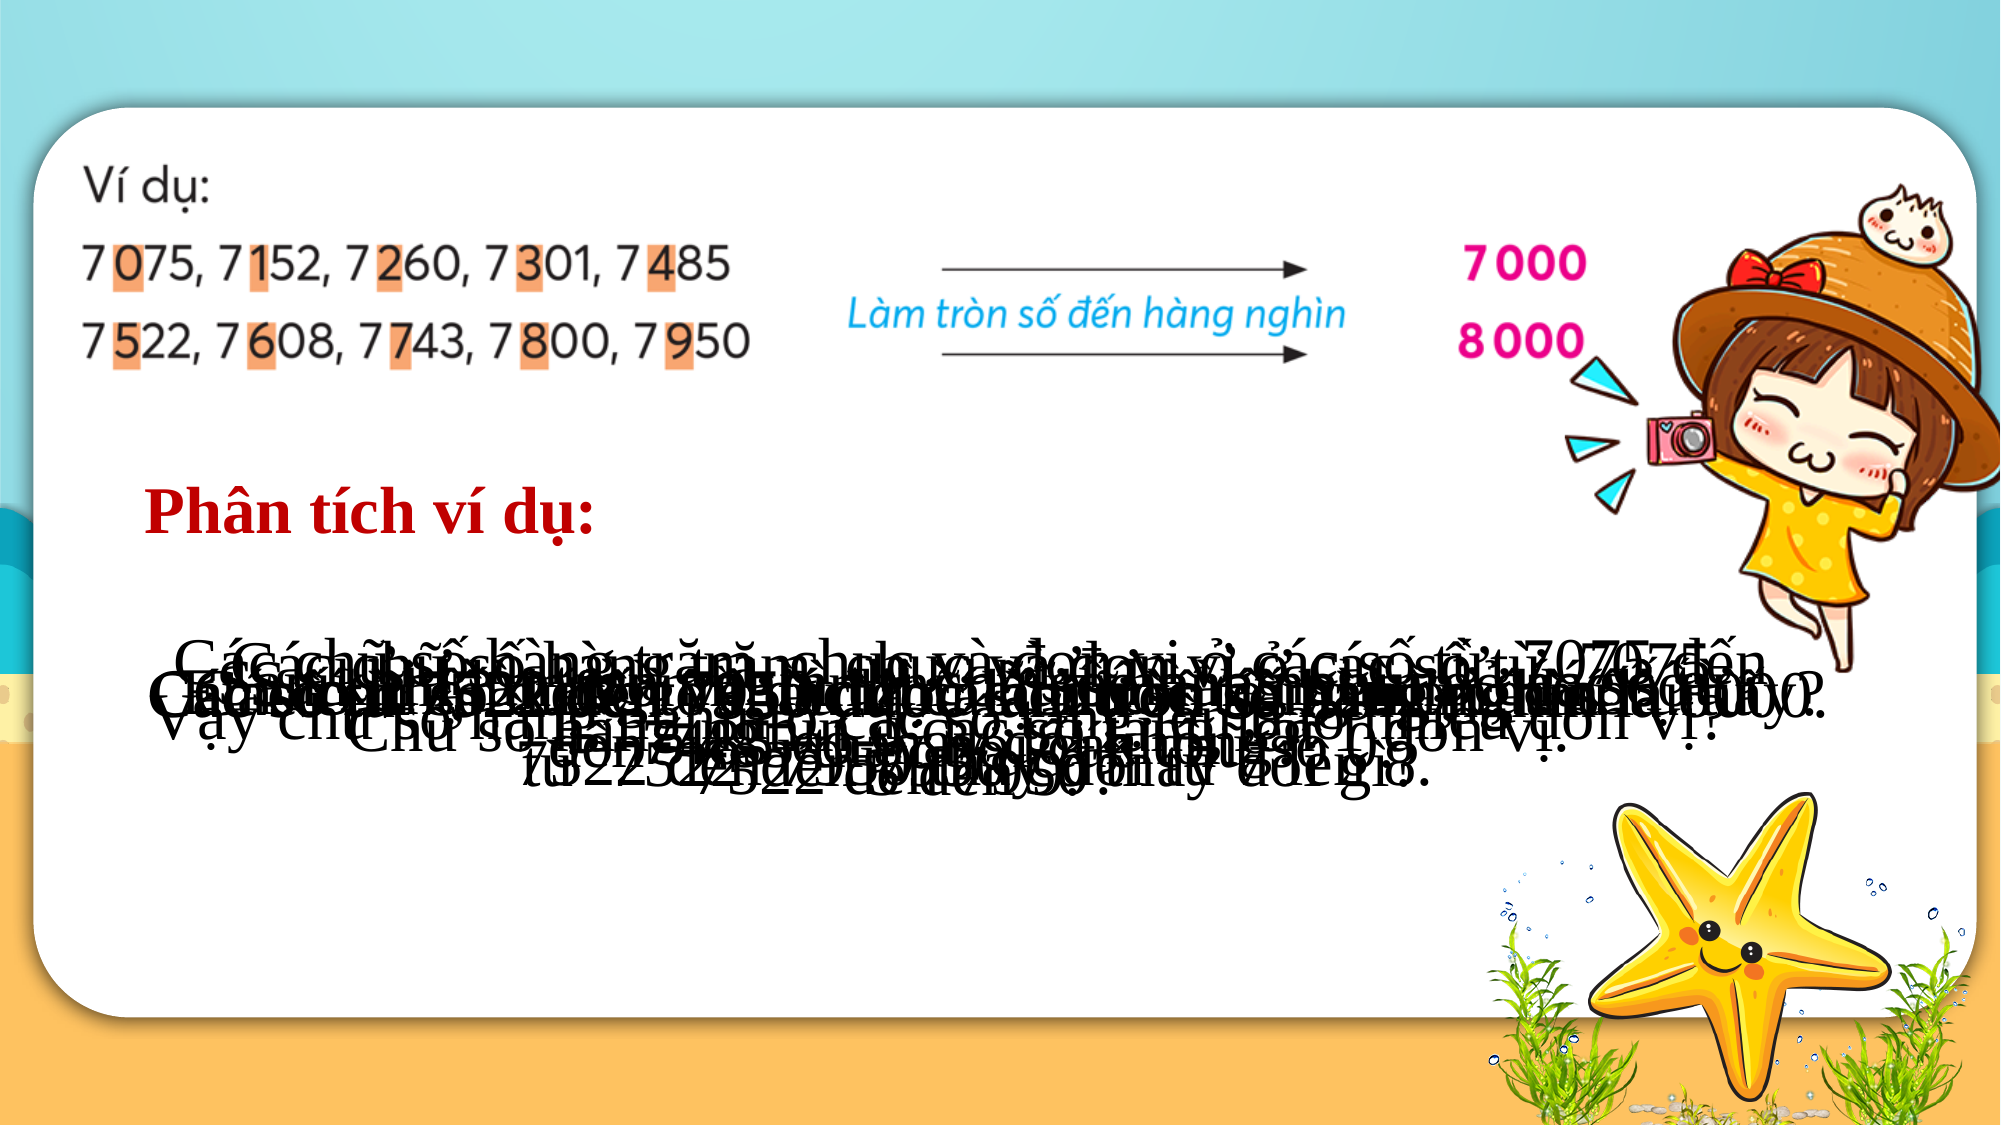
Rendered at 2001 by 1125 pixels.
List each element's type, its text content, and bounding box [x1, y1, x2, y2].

text_box Phân tích ví dụ: [129, 459, 796, 507]
picture [1485, 721, 1971, 1125]
picture [0, 0, 2001, 1125]
text_box [32, 106, 1974, 507]
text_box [0, 507, 2000, 1125]
